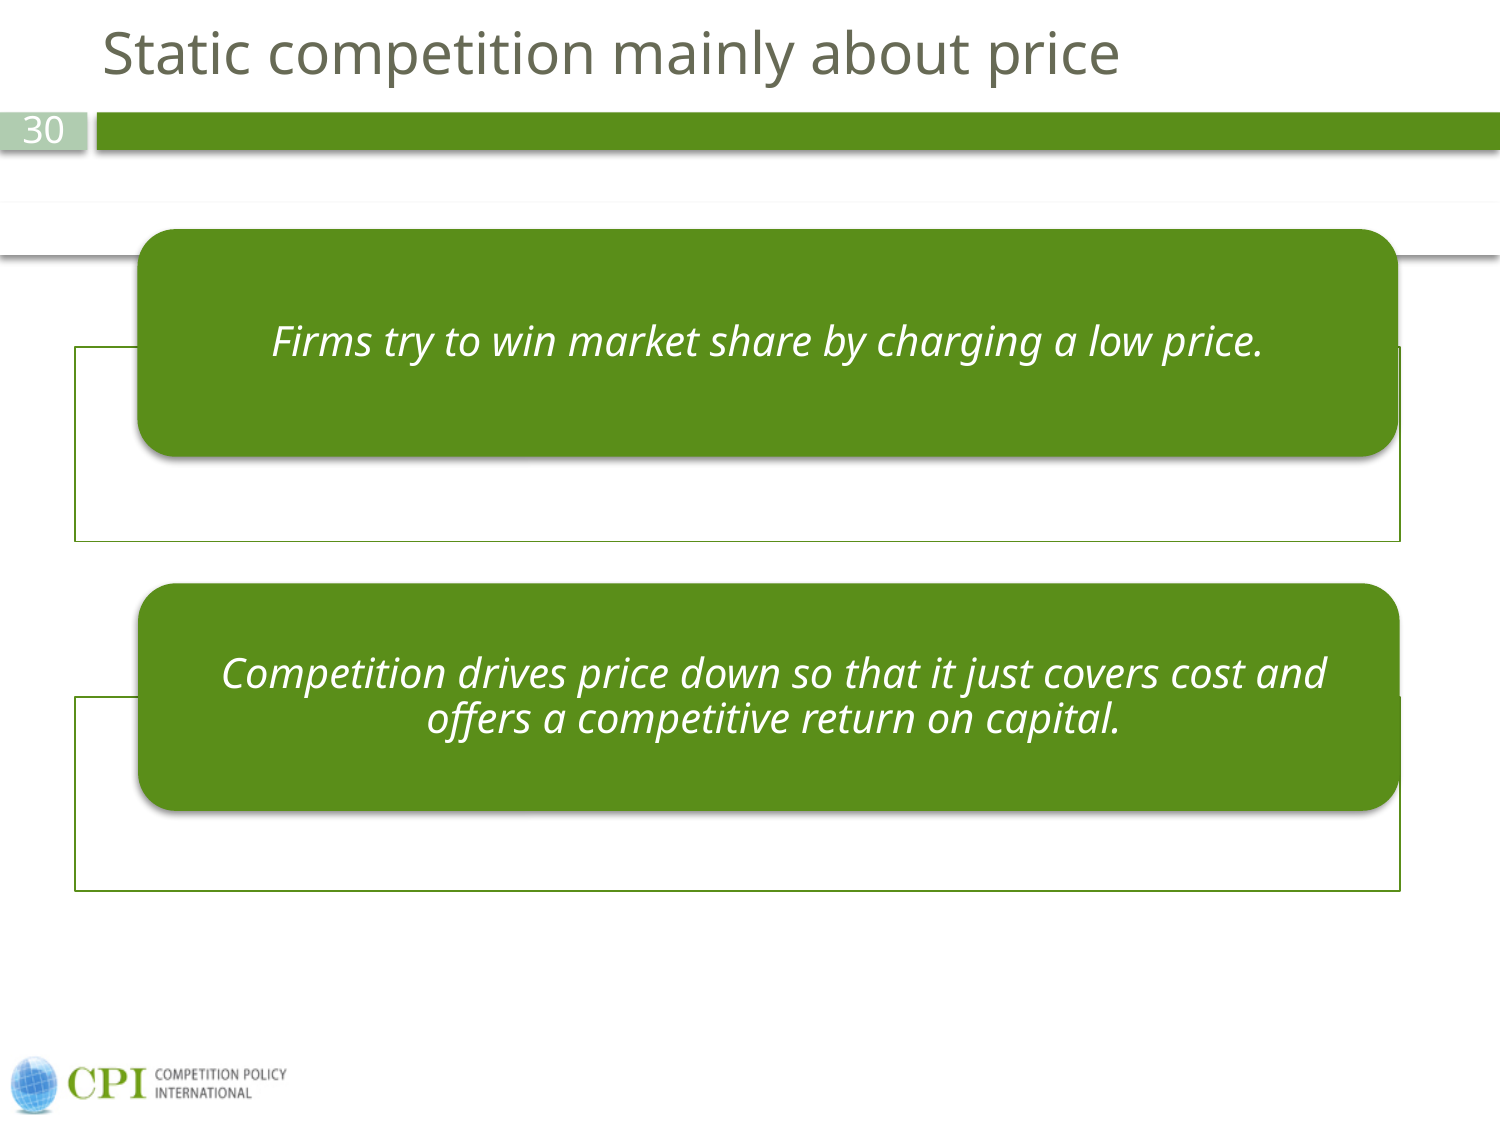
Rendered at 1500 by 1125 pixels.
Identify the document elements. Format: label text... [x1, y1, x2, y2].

picture [6, 1030, 292, 1125]
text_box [74, 228, 1401, 897]
title Static competition mainly about price [87, 14, 1425, 88]
